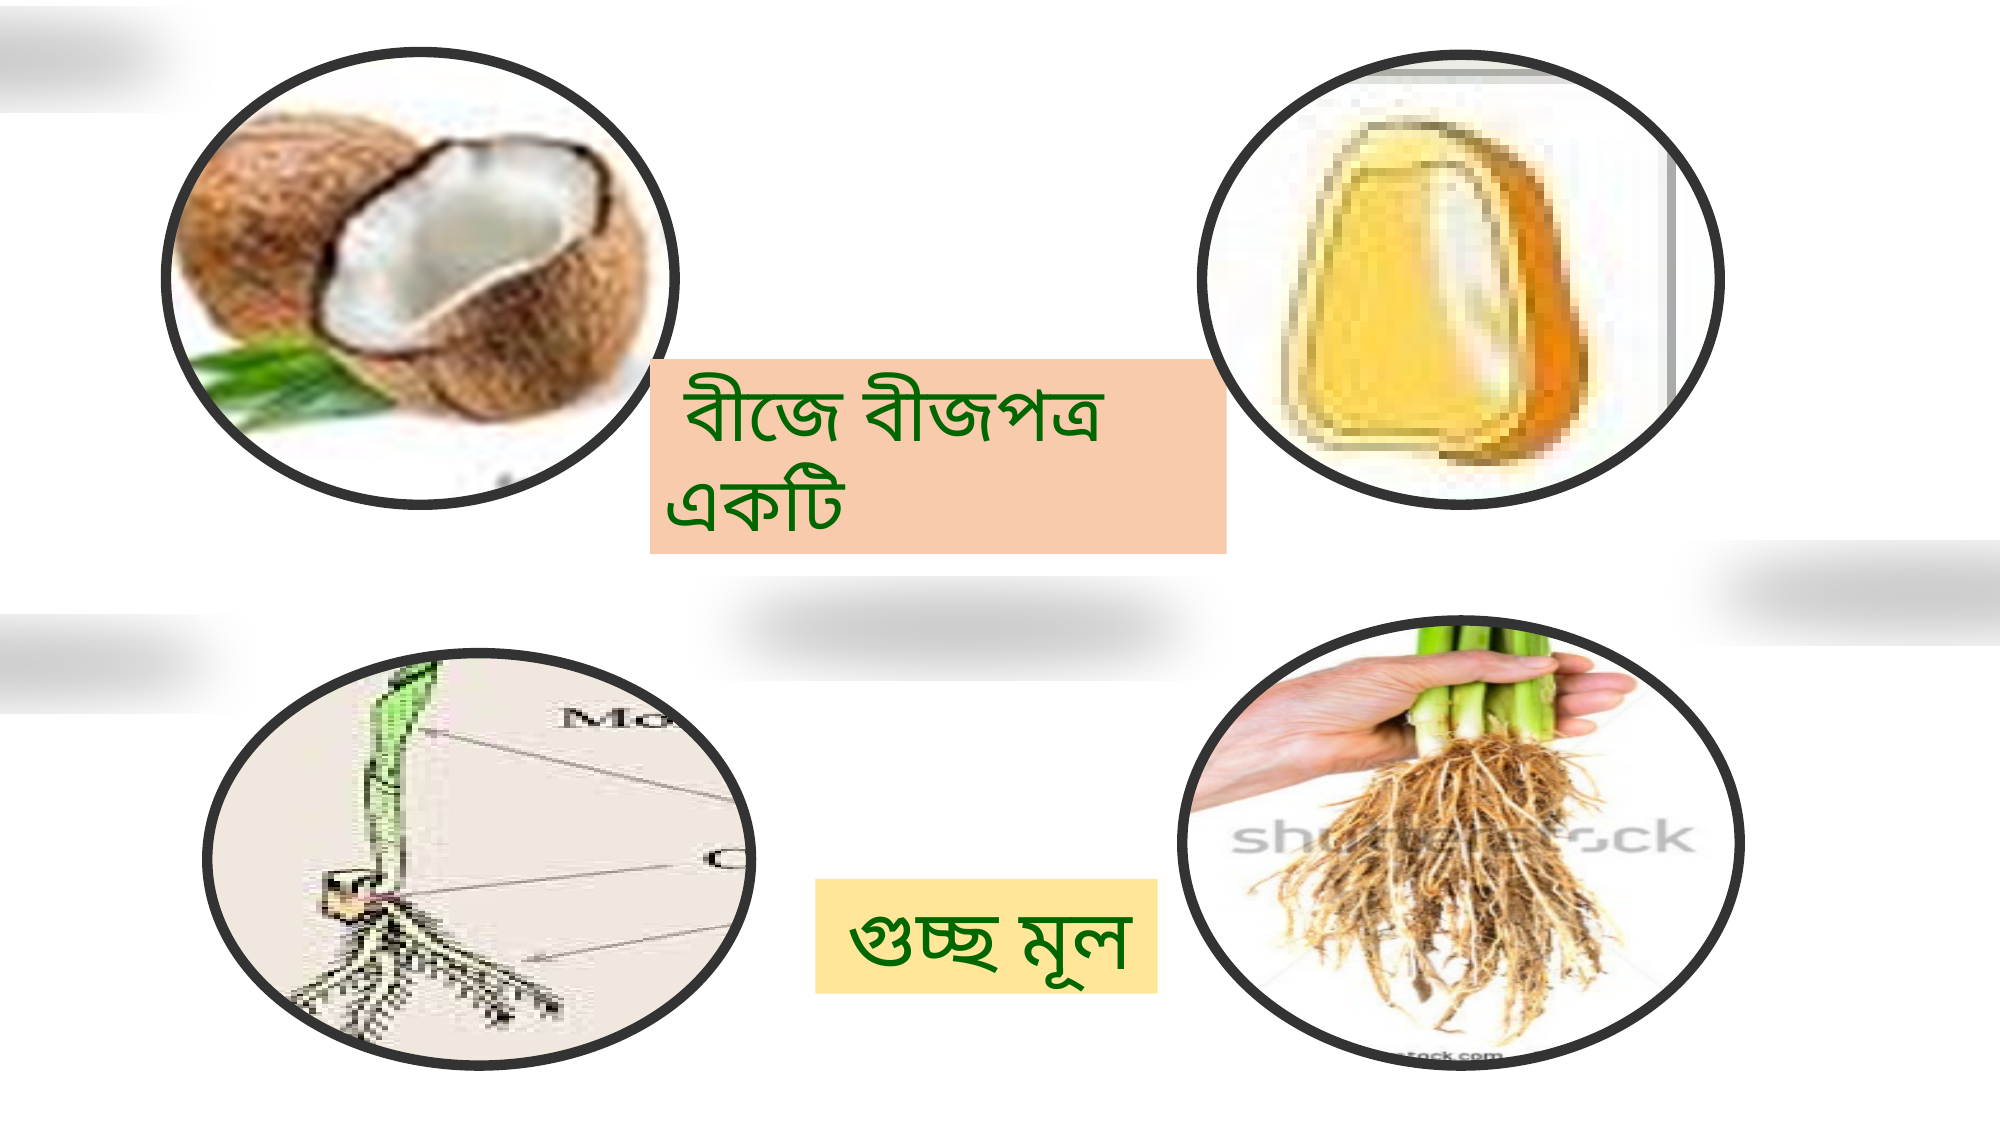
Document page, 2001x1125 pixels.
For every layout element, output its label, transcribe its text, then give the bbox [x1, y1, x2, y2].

picture [1201, 54, 1720, 505]
picture [165, 51, 675, 505]
picture [1182, 620, 1740, 1066]
text_box বীজে বীজপত্র একটি [650, 359, 1227, 554]
text_box গুচ্ছ মূল [815, 878, 1158, 994]
picture [207, 653, 752, 1066]
